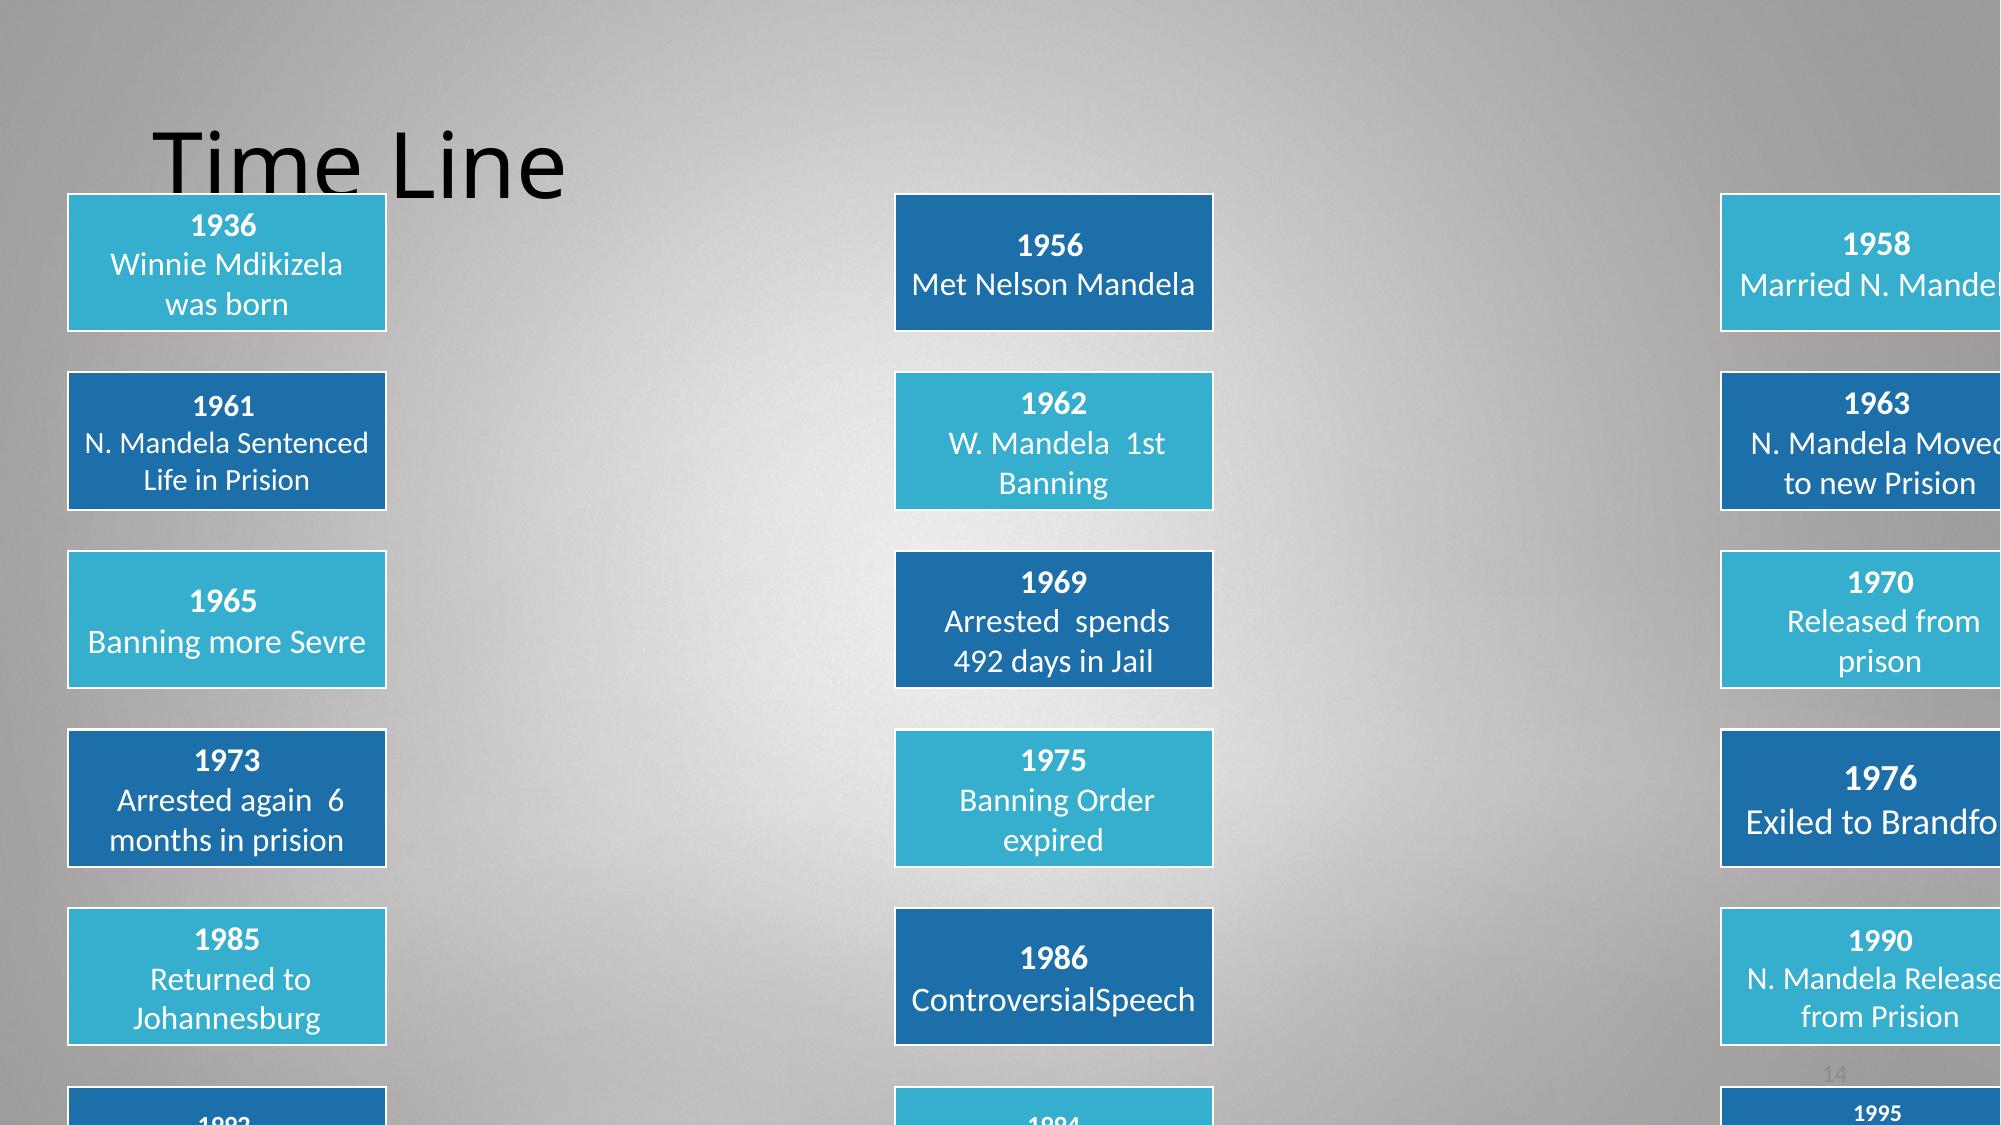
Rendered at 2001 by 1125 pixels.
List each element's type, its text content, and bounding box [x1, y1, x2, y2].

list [68, 193, 1976, 1125]
title Time Line [137, 59, 1863, 193]
